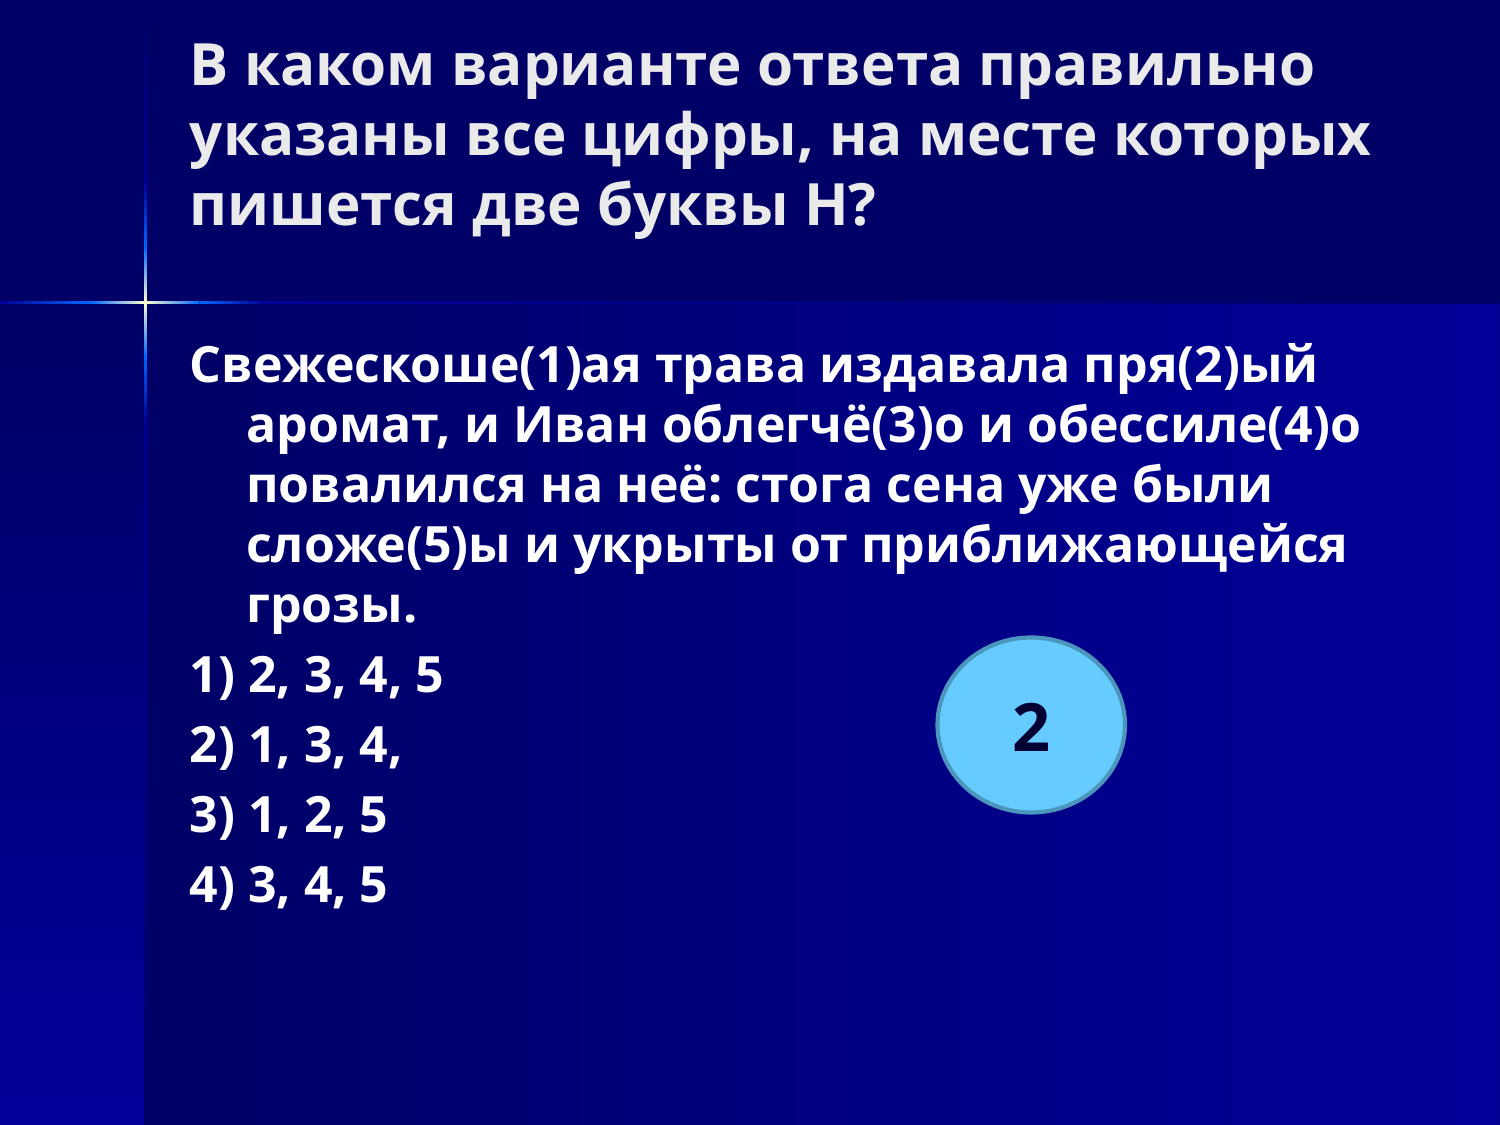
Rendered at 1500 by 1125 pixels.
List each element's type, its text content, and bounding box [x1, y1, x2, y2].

title В каком варианте ответа правильно указаны все цифры, на месте которых пишется две буквы Н? [174, 49, 1413, 286]
list Свежескоше(1)ая трава издавала пря(2)ый аромат, и Иван облегчё(3)о и обессиле(4)о повалился на неё: стога сена уже были сложе(5)ы и укрыты от приближающейся грозы. 1) 2, 3, 4, 5 2) 1, 3, 4, 3) 1, 2, 5 4) 3, 4, 5 [174, 324, 1413, 1001]
text_box 2 [935, 635, 1128, 815]
